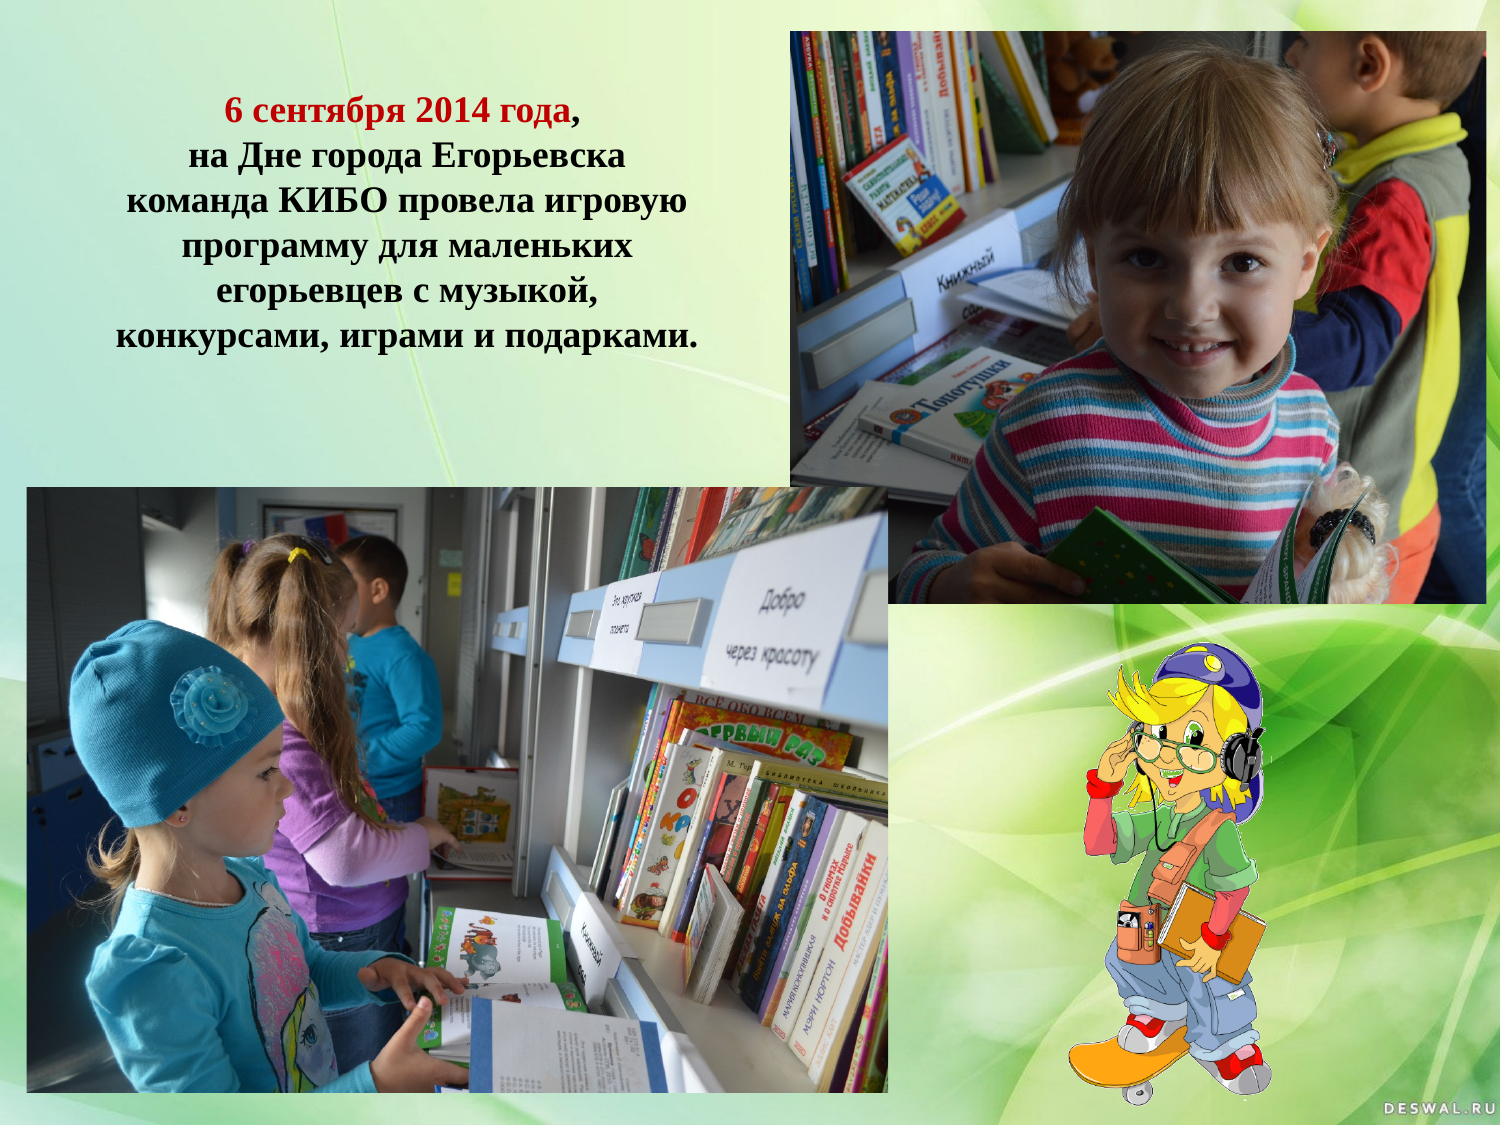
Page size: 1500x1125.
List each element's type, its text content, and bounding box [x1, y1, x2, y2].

text_box 6 сентября 2014 года, на Дне города Егорьевска команда КИБО провела игровую программу для маленьких егорьевцев с музыкой, конкурсами, играми и подарками. [100, 78, 715, 363]
picture [0, 0, 1500, 1125]
